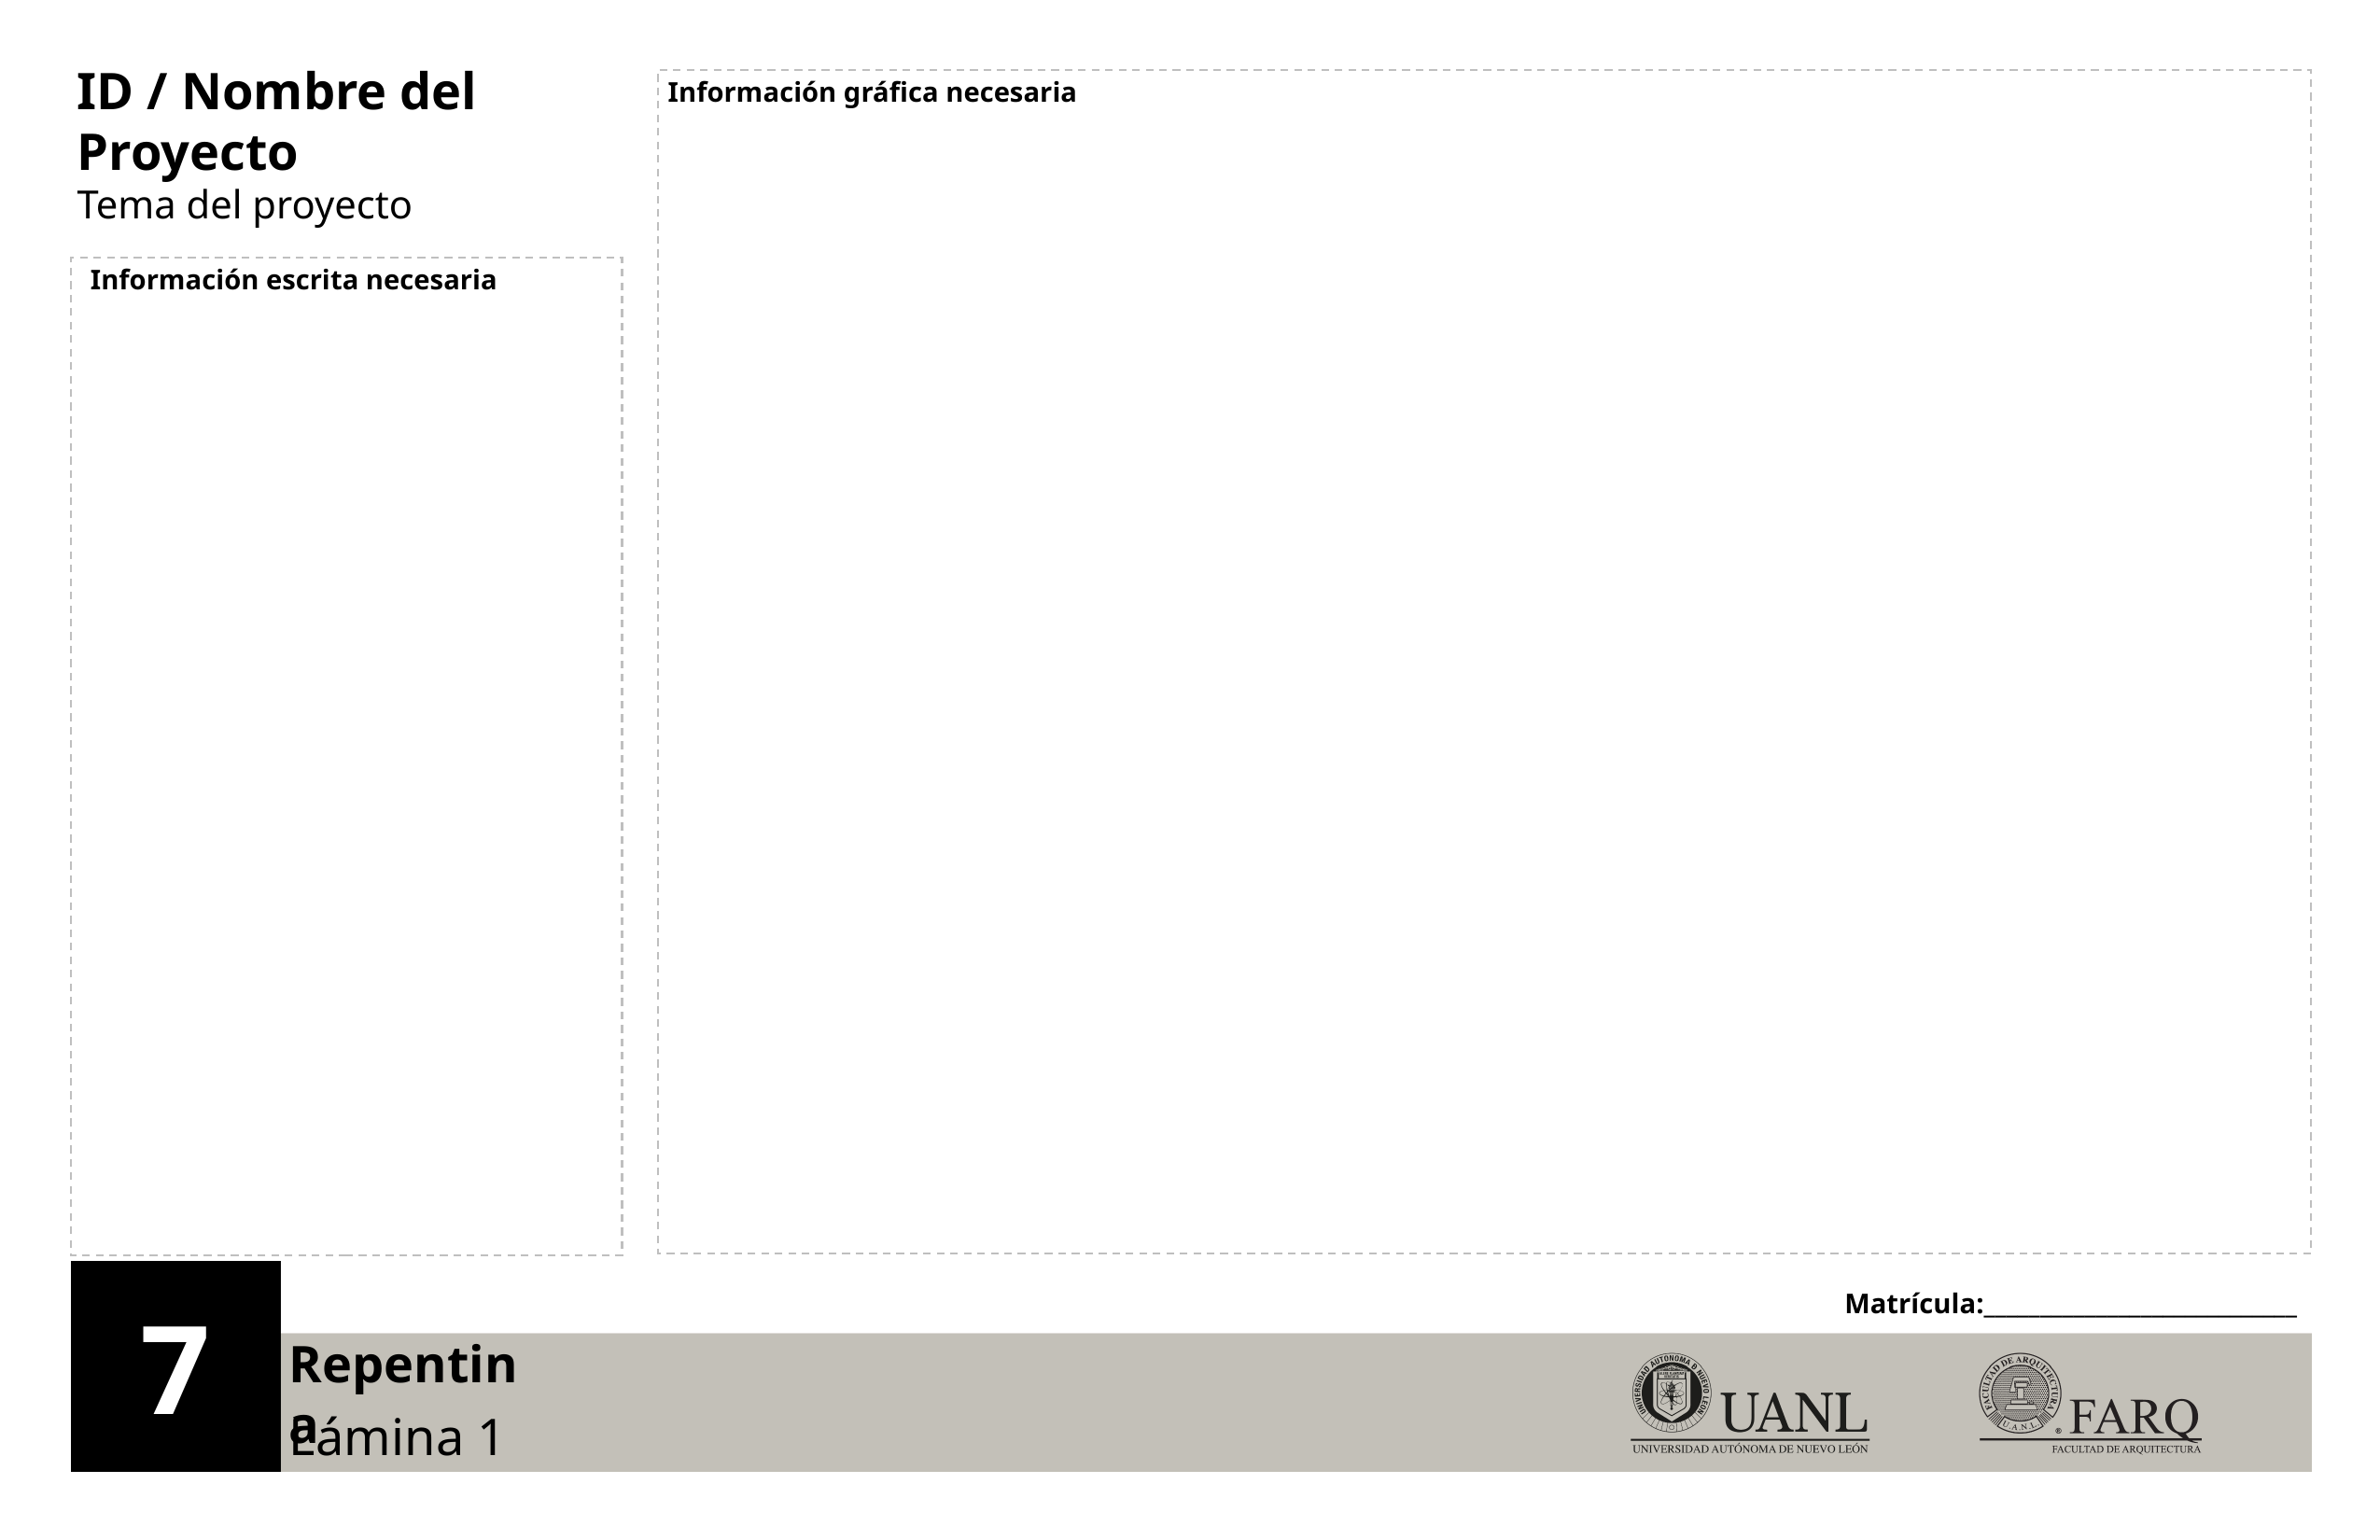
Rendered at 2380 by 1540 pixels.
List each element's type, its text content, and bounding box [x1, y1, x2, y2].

text_box [71, 257, 623, 1256]
text_box [657, 69, 2312, 1254]
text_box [70, 1261, 2312, 1477]
text_box Información escrita necesaria [80, 257, 623, 301]
text_box ID / Nombre del Proyecto Tema del proyecto [67, 53, 495, 232]
text_box Información gráfica necesaria [657, 69, 1253, 113]
